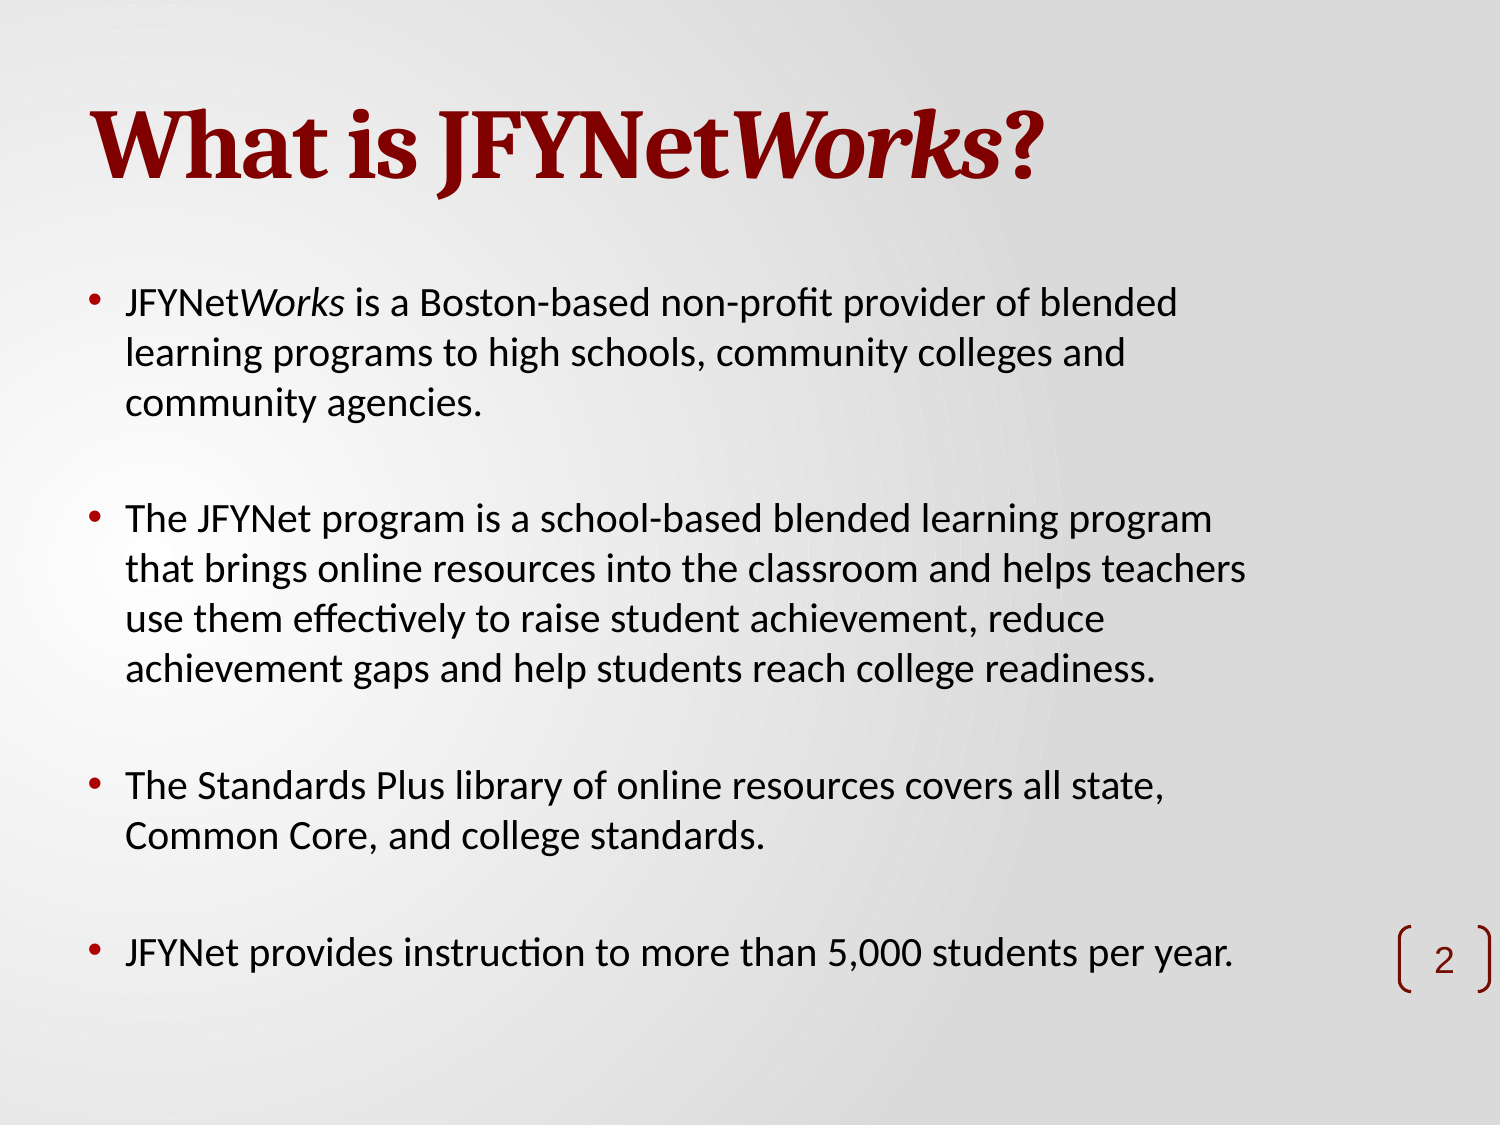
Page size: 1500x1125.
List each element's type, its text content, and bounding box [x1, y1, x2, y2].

text_box 2 [1399, 926, 1490, 992]
list JFYNetWorks is a Boston-based non-profit provider of blended learning programs to high schools, community colleges and community agencies. The JFYNet program is a school-based blended learning program that brings online resources into the classroom and helps teachers use them effectively to raise student achievement, reduce achievement gaps and help students reach college readiness. The Standards Plus library of online resources covers all state, Common Core, and college standards. JFYNet provides instruction to more than 5,000 students per year. [53, 266, 1304, 1055]
title What is JFYNetWorks? [75, 45, 1325, 233]
